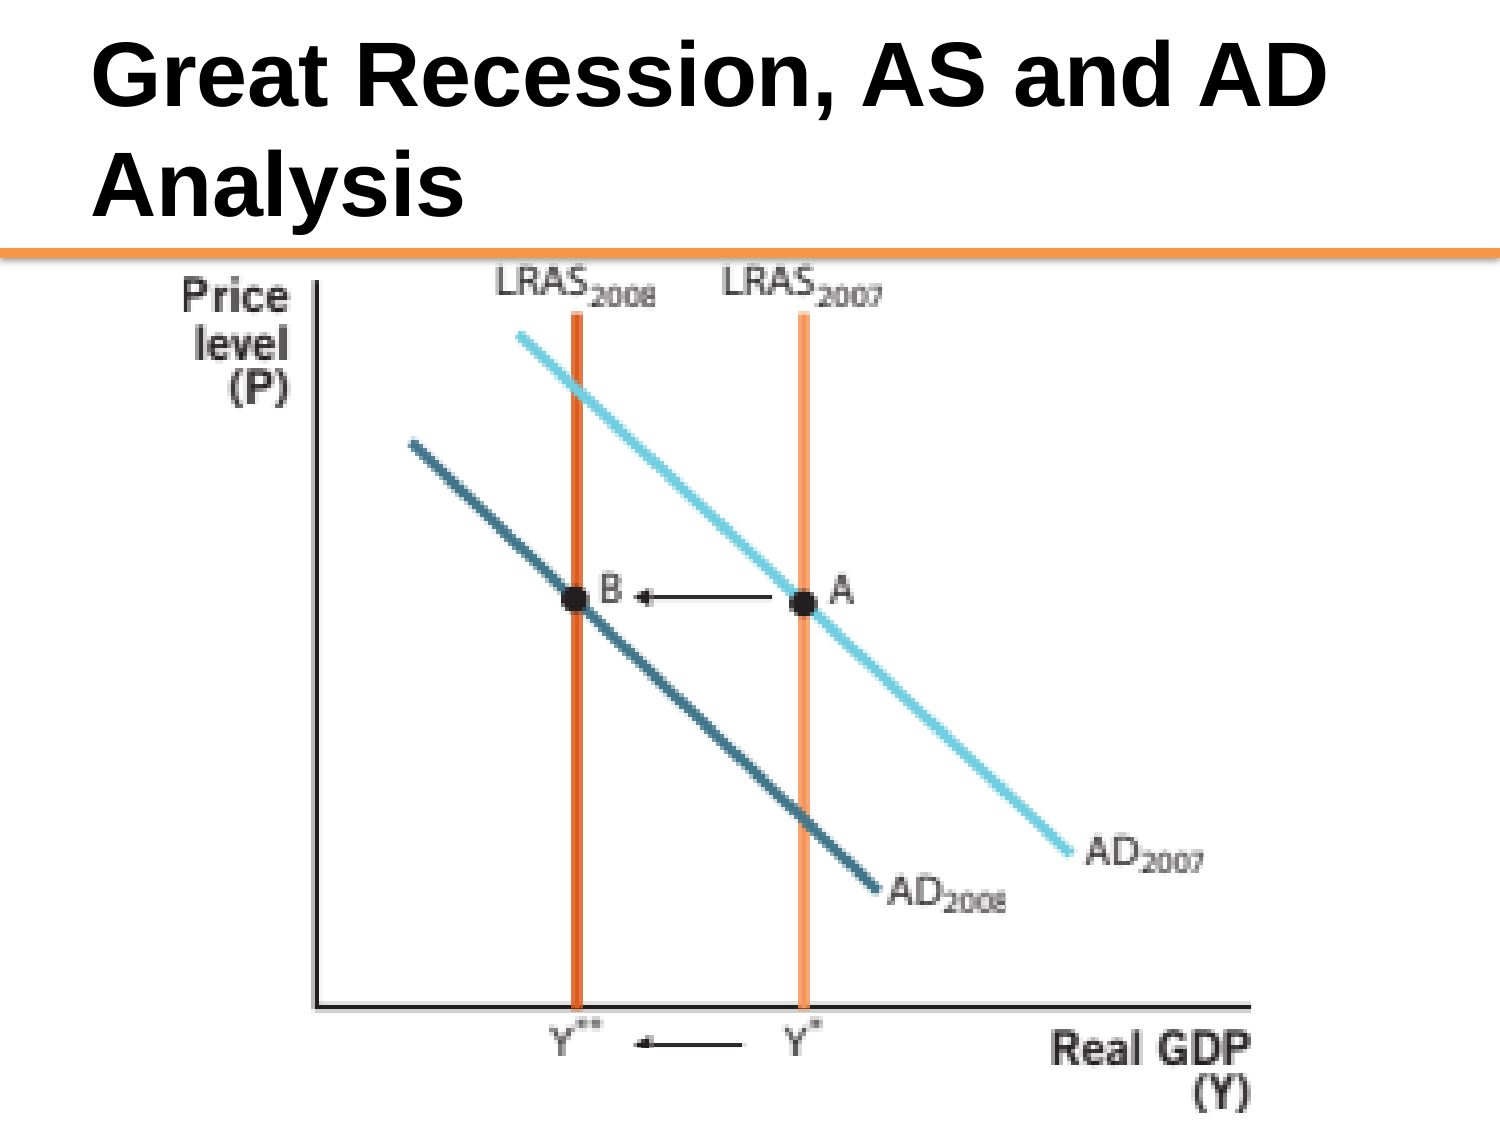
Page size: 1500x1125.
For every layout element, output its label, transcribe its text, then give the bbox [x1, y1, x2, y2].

picture [183, 259, 1253, 1118]
title Great Recession, AS and AD Analysis [74, 0, 1426, 251]
